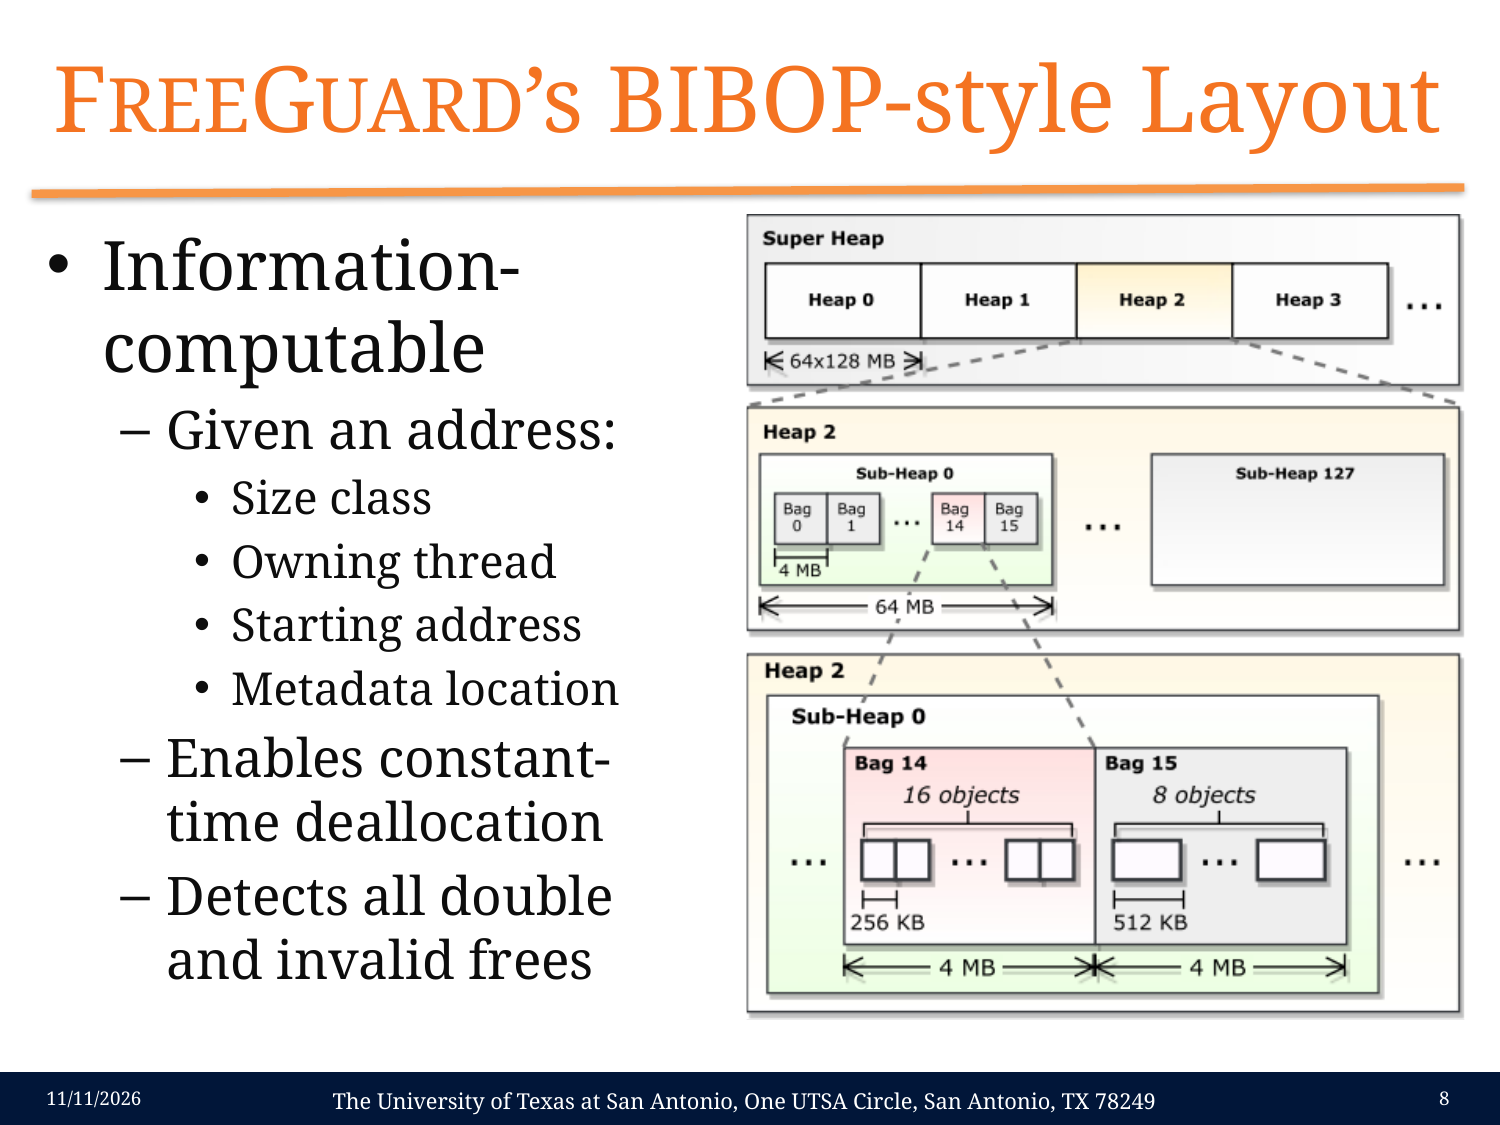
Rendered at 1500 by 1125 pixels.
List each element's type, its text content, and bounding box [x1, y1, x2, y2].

title FREEGUARD’s BIBOP-style Layout [31, 2, 1465, 190]
list Information-computable Given an address: Size class Owning thread Starting address Metadata location Enables constant-time deallocation Detects all double and invalid frees [31, 214, 736, 1005]
picture [746, 214, 1465, 1020]
picture [0, 1072, 1500, 1125]
